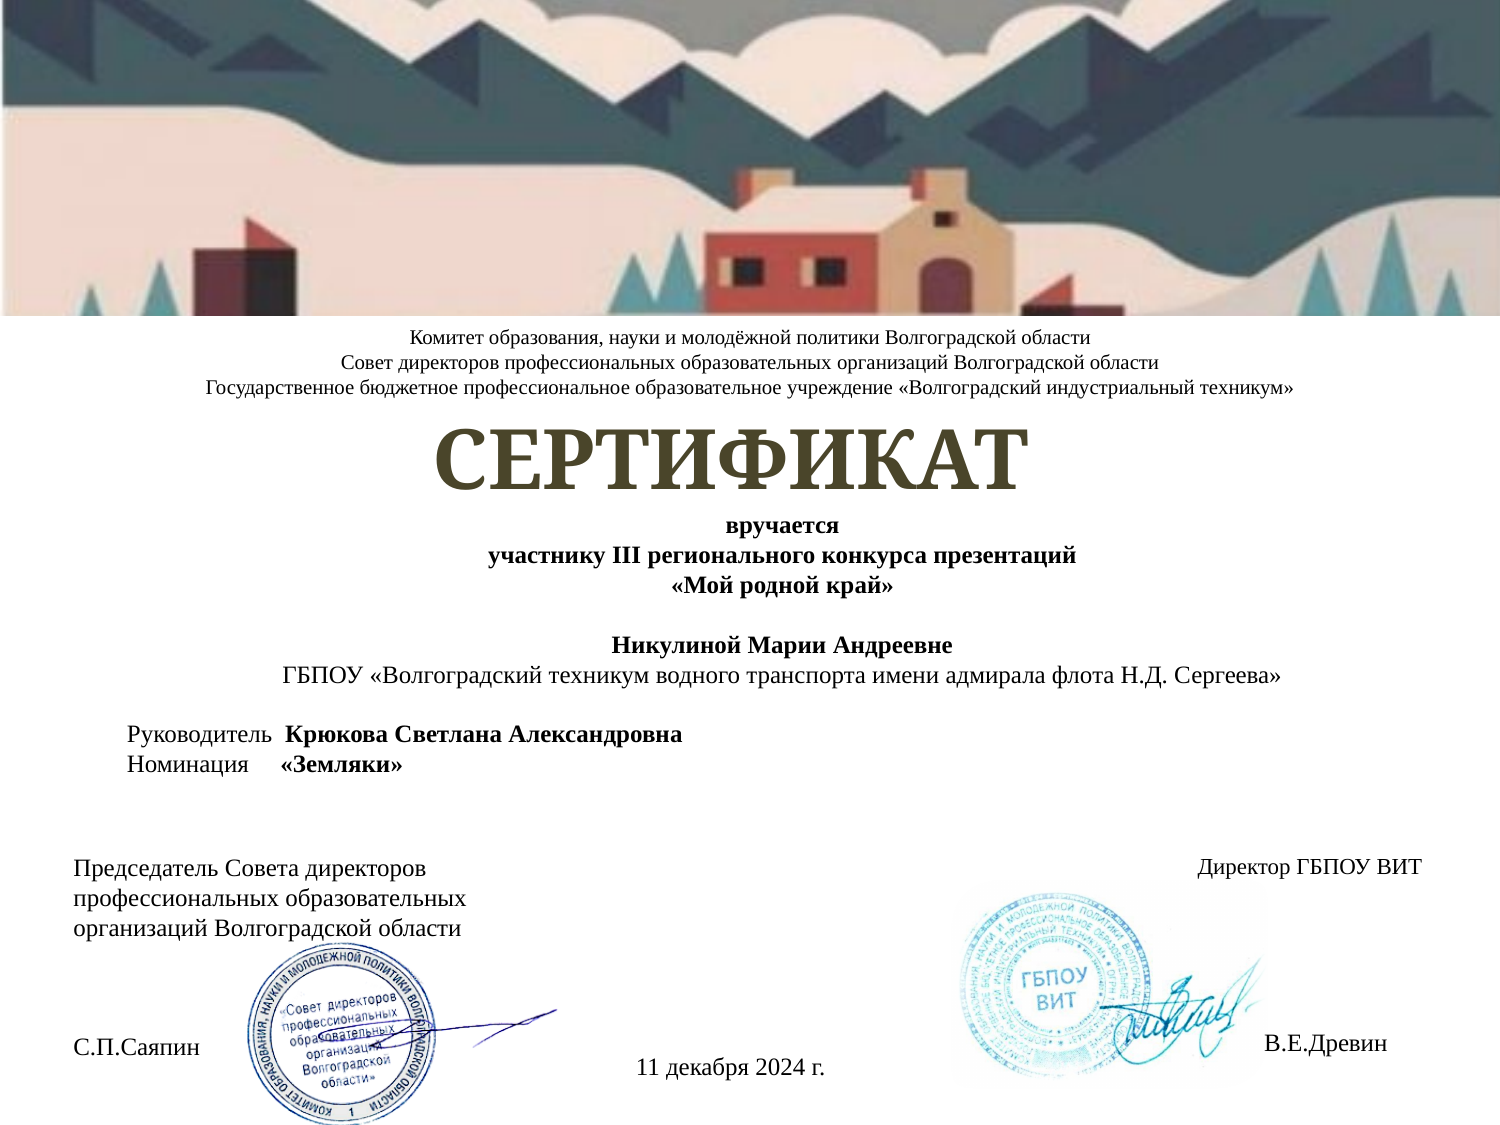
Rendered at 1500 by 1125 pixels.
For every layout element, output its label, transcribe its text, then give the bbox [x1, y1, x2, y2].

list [0, 0, 1500, 316]
text_box вручается участнику III регионального конкурса презентаций «Мой родной край» Никулиной Марии Андреевне ГБПОУ «Волгоградский техникум водного транспорта имени адмирала флота Н.Д. Сергеева» Руководитель Крюкова Светлана Александровна Номинация «Земляки» [112, 501, 1454, 786]
text_box Комитет образования, науки и молодёжной политики Волгоградской области Совет директоров профессиональных образовательных организаций Волгоградской области Государственное бюджетное профессиональное образовательное учреждение «Волгоградский индустриальный техникум» [0, 323, 1500, 407]
picture [243, 940, 562, 1125]
text_box В.Е.Древин [1274, 1019, 1454, 1065]
text_box Директор ГБПОУ ВИТ [1182, 843, 1438, 886]
text_box Председатель Совета директоров профессиональных образовательных организаций Волгоградской области С.П.Саяпин [58, 843, 504, 1069]
picture [948, 878, 1270, 1091]
text_box 11 декабря 2024 г. [621, 1042, 943, 1088]
text_box СЕРТИФИКАТ [417, 398, 1045, 501]
